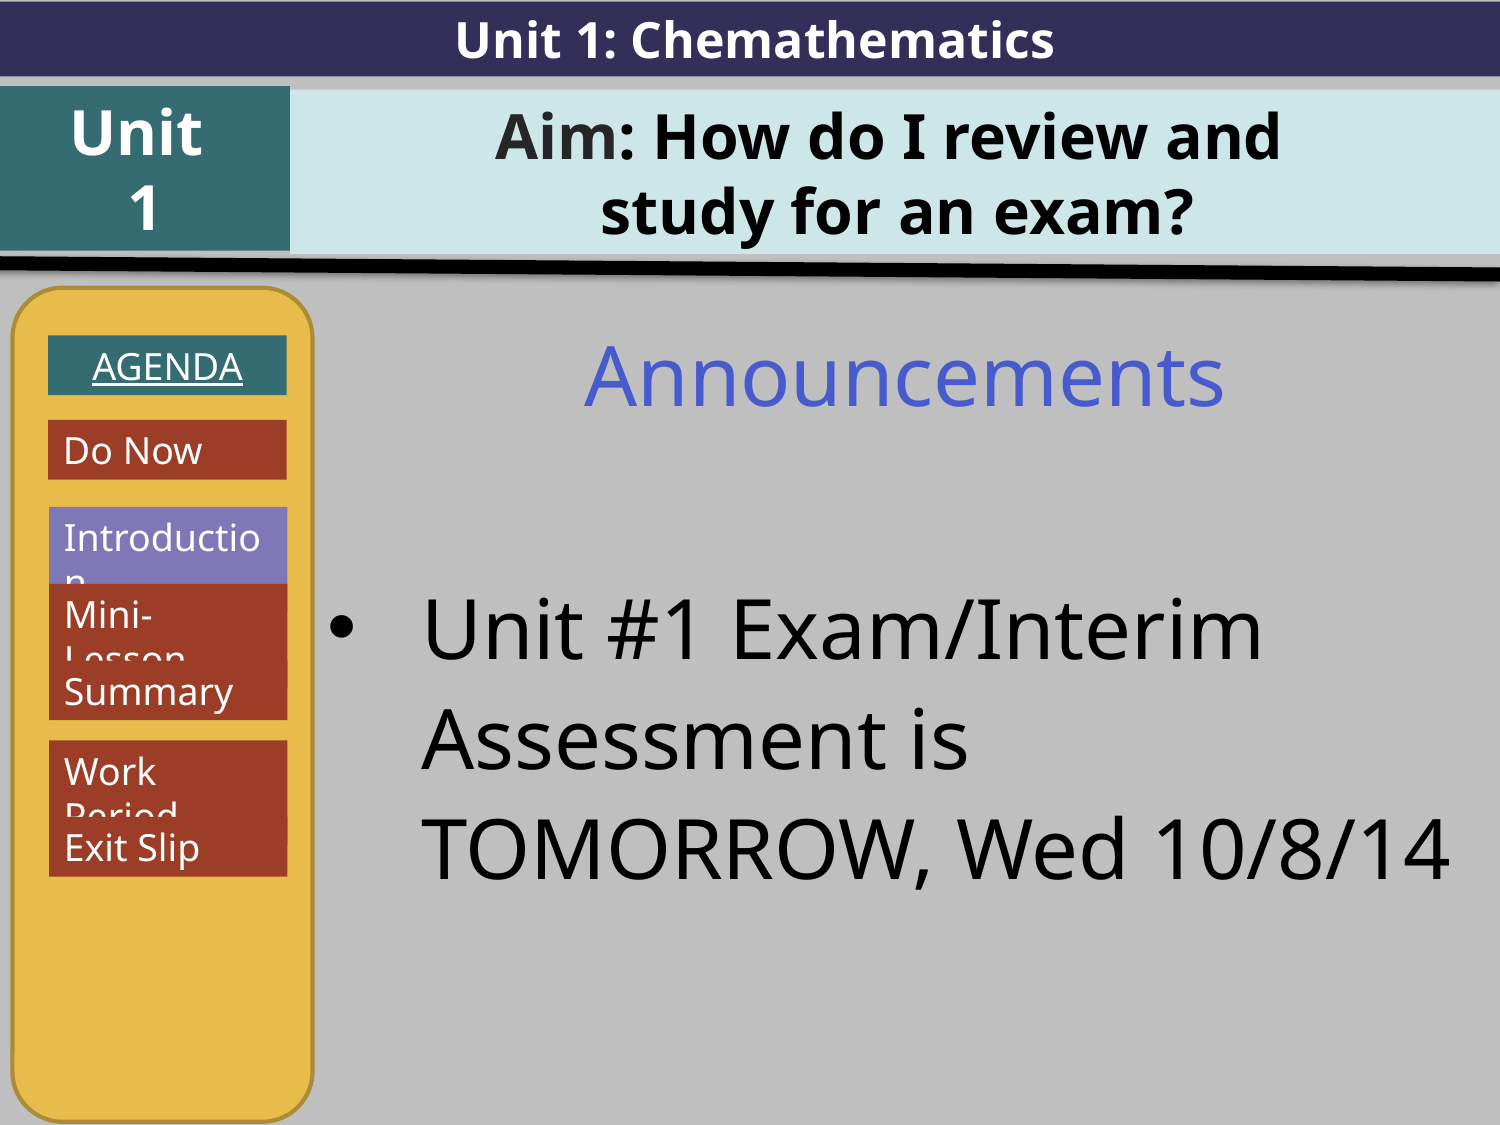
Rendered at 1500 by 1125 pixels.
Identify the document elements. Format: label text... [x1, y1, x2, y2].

text_box Unit 1: Chemathematics [0, 1, 1500, 77]
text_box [0, 262, 1500, 275]
subtitle Announcements Unit #1 Exam/Interim Assessment is TOMORROW, Wed 10/8/14 [315, 305, 1500, 1125]
text_box Unit 1 [0, 86, 290, 251]
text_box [12, 287, 313, 1122]
text_box Aim: How do I review and study for an exam? [290, 89, 1500, 255]
